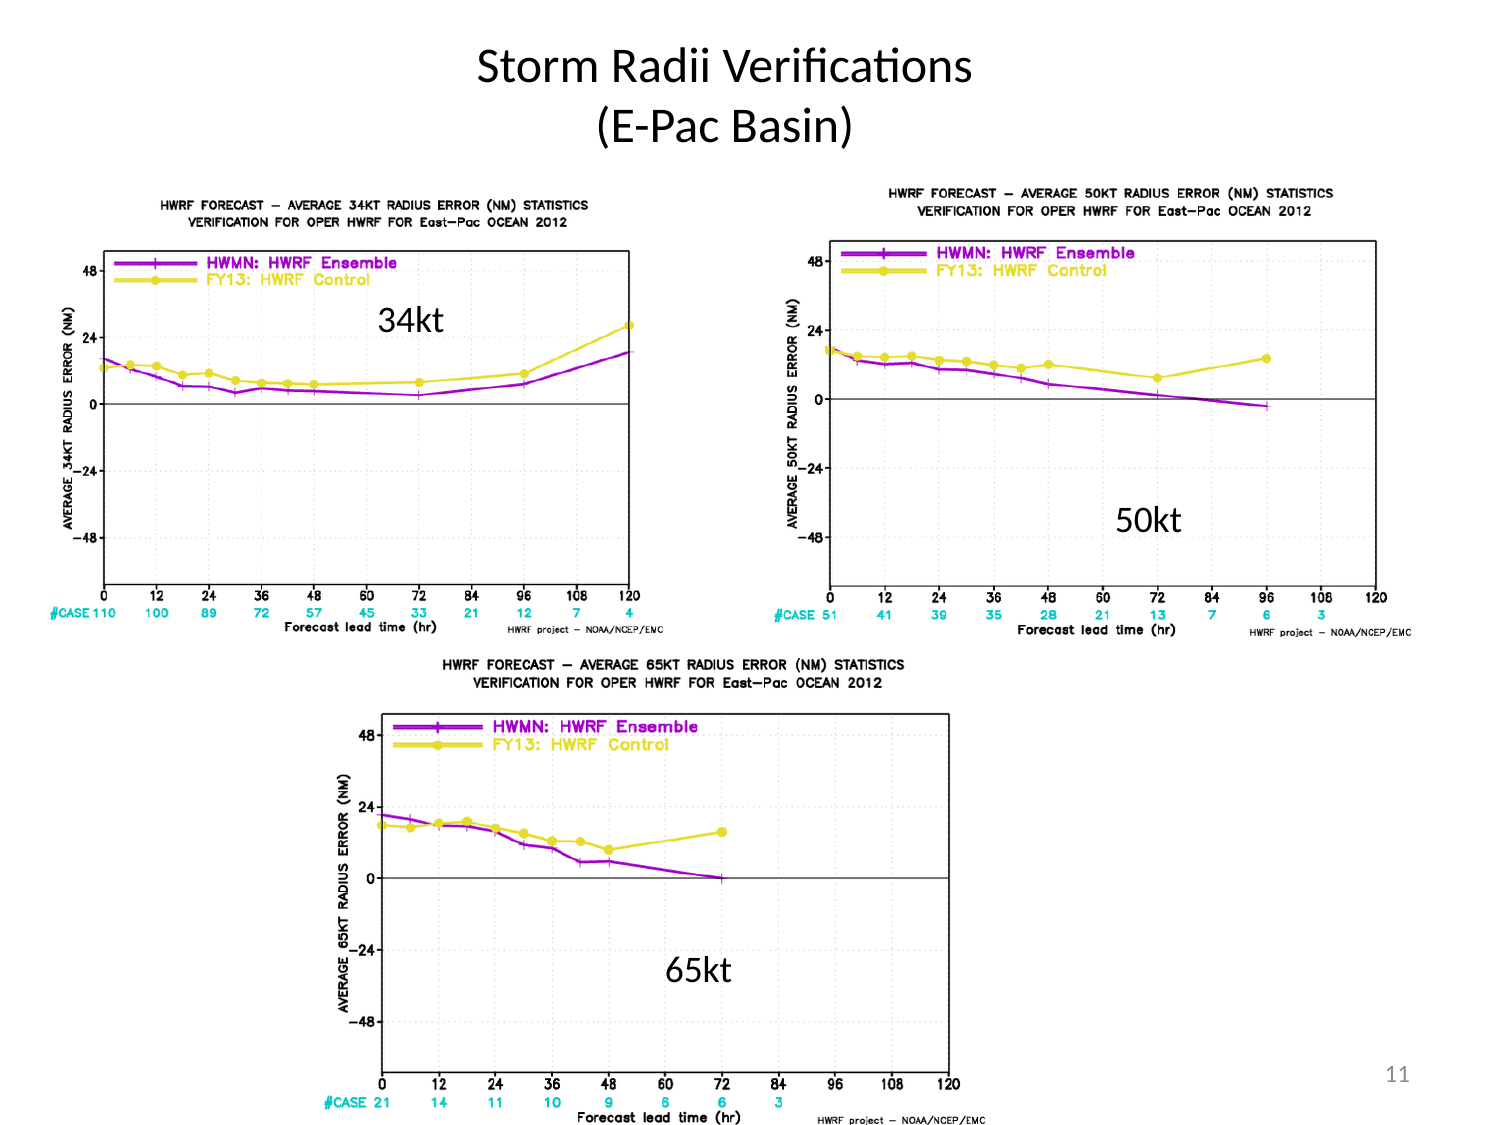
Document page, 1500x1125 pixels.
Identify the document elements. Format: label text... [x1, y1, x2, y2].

picture [49, 199, 663, 634]
picture [774, 187, 1411, 637]
picture [324, 658, 985, 1125]
slide_number 11 [1074, 1042, 1425, 1103]
text_box Storm Radii Verifications (E-Pac Basin) [99, 24, 1350, 160]
